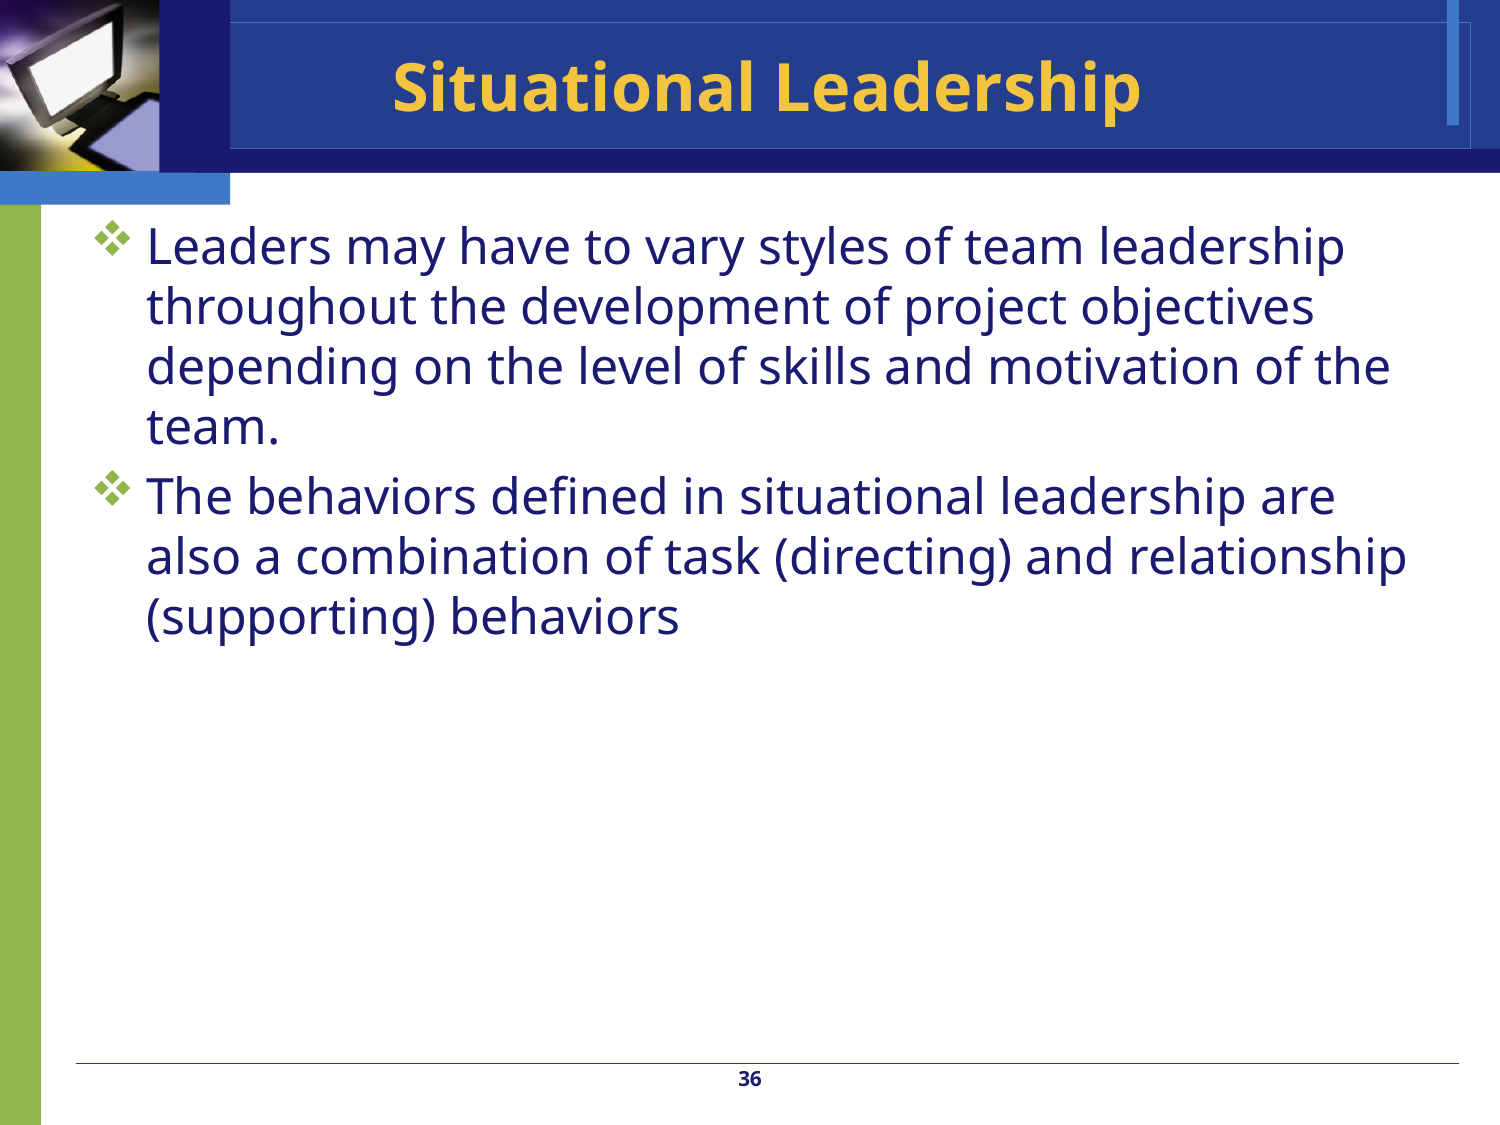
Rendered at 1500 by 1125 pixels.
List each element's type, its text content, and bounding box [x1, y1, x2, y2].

title Situational Leadership [122, 38, 1413, 131]
list Leaders may have to vary styles of team leadership throughout the development of project objectives depending on the level of skills and motivation of the team. The behaviors defined in situational leadership are also a combination of task (directing) and relationship (supporting) behaviors [74, 206, 1426, 1069]
picture [0, 0, 159, 171]
slide_number 36 [574, 1057, 926, 1096]
